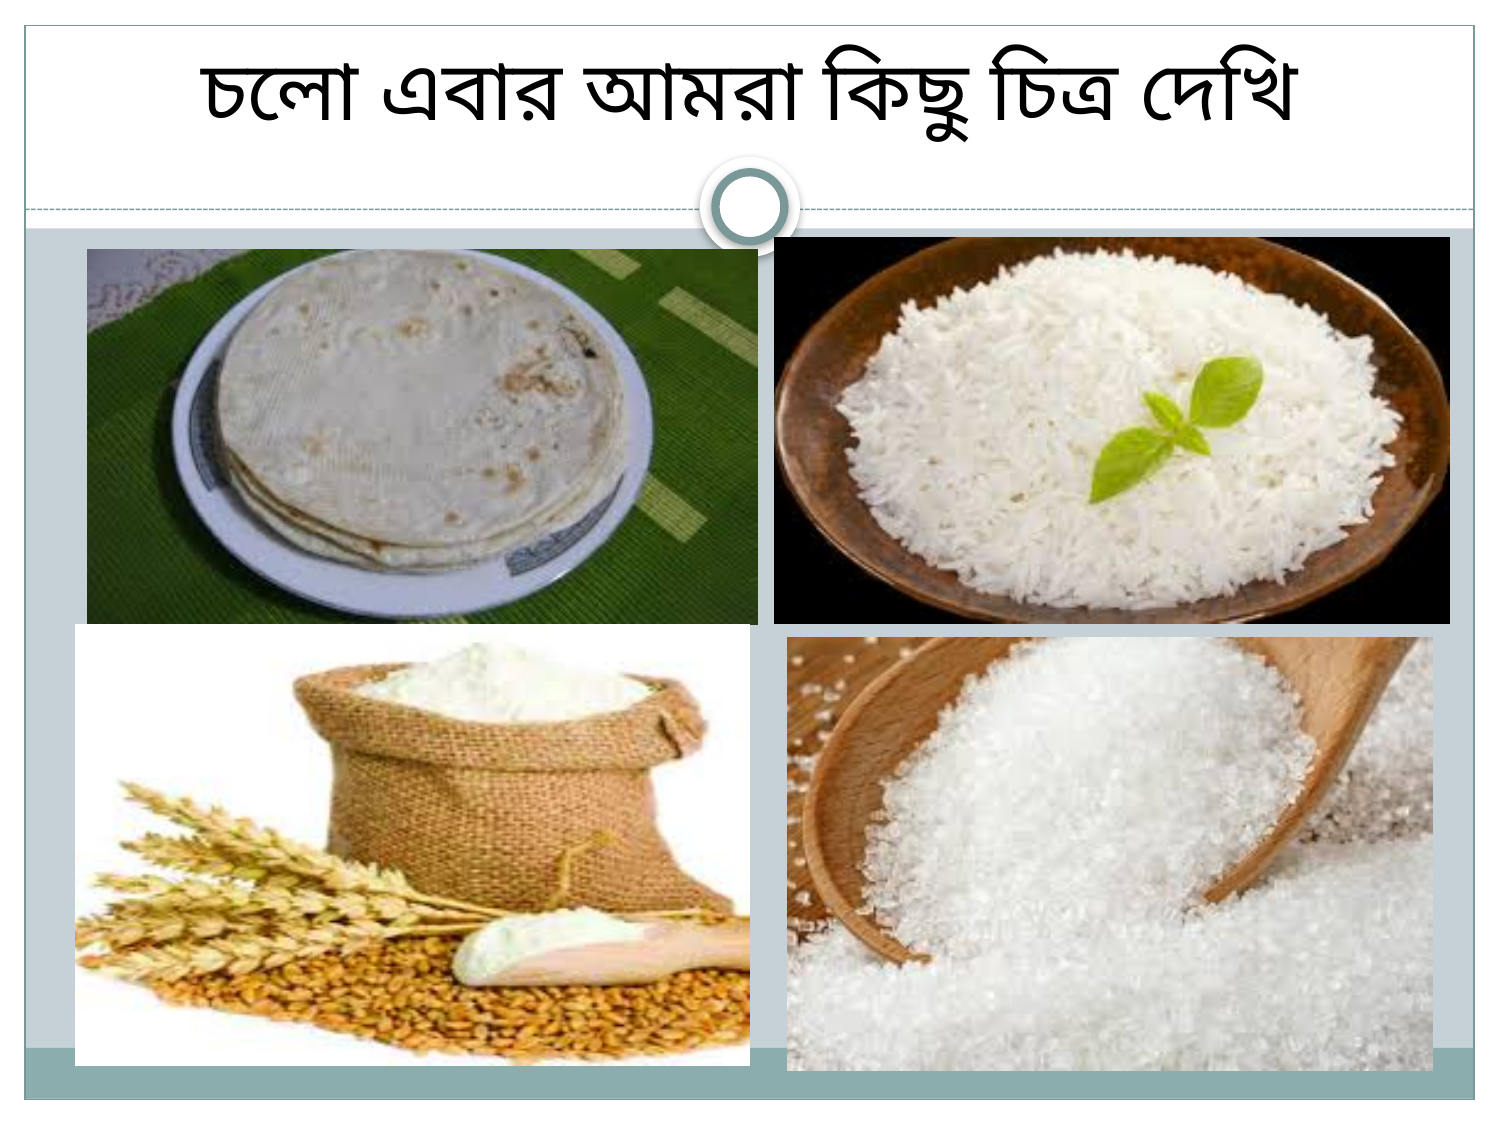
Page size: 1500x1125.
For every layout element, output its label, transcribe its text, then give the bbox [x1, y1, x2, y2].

picture [787, 637, 1433, 1071]
title চলো এবার আমরা কিছু চিত্র দেখি [49, 37, 1450, 162]
picture [74, 249, 758, 1067]
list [774, 237, 1451, 625]
